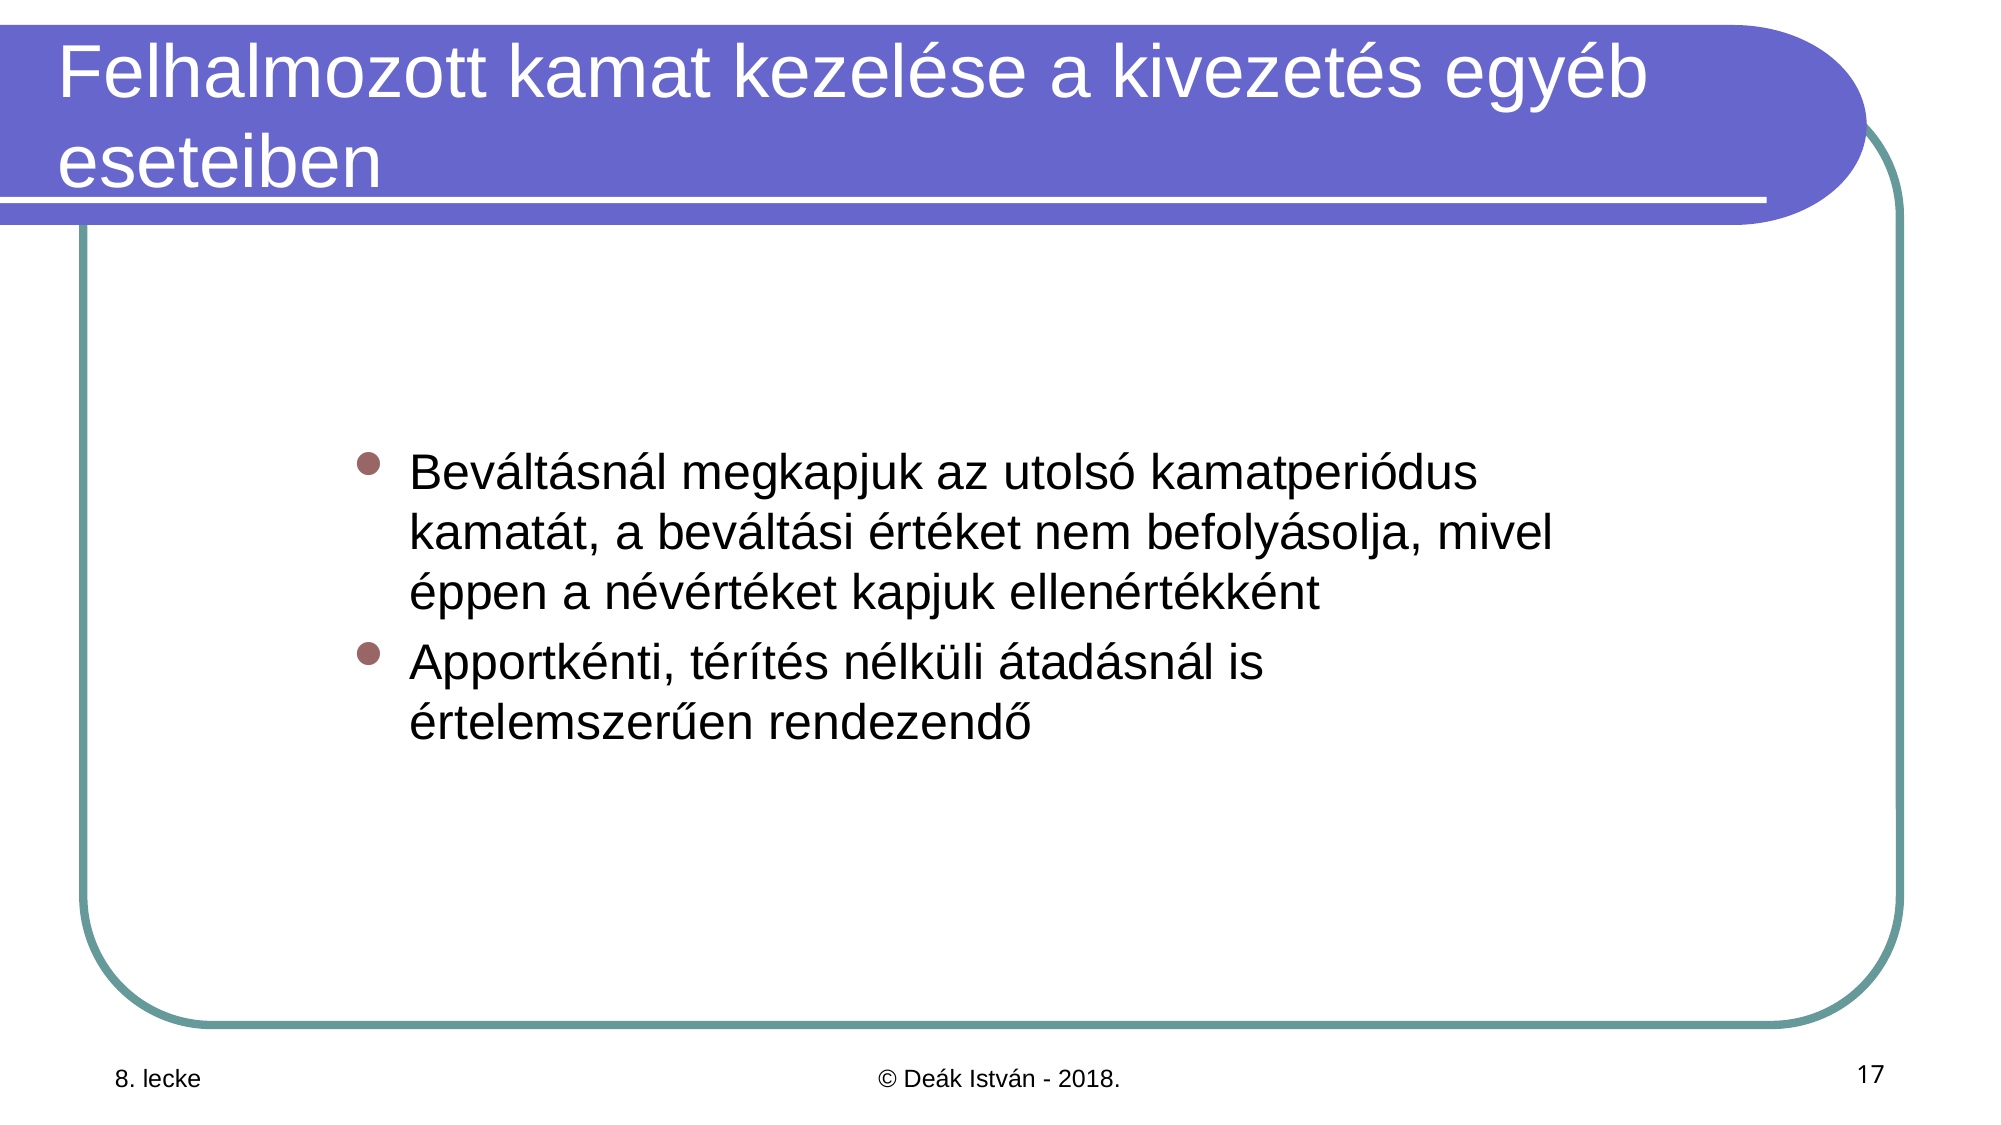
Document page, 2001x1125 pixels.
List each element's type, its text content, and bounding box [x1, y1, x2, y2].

slide_number 8. lecke [99, 1025, 567, 1100]
title Felhalmozott kamat kezelése a kivezetés egyéb eseteiben [42, 37, 1796, 188]
footer © Deák István - 2018. [683, 1025, 1317, 1100]
slide_number 17 [1433, 1025, 1900, 1100]
list Beváltásnál megkapjuk az utolsó kamatperiódus kamatát, a beváltási értéket nem befolyásolja, mivel éppen a névértéket kapjuk ellenértékként Apportkénti, térítés nélküli átadásnál is értelemszerűen rendezendő [338, 231, 1639, 957]
